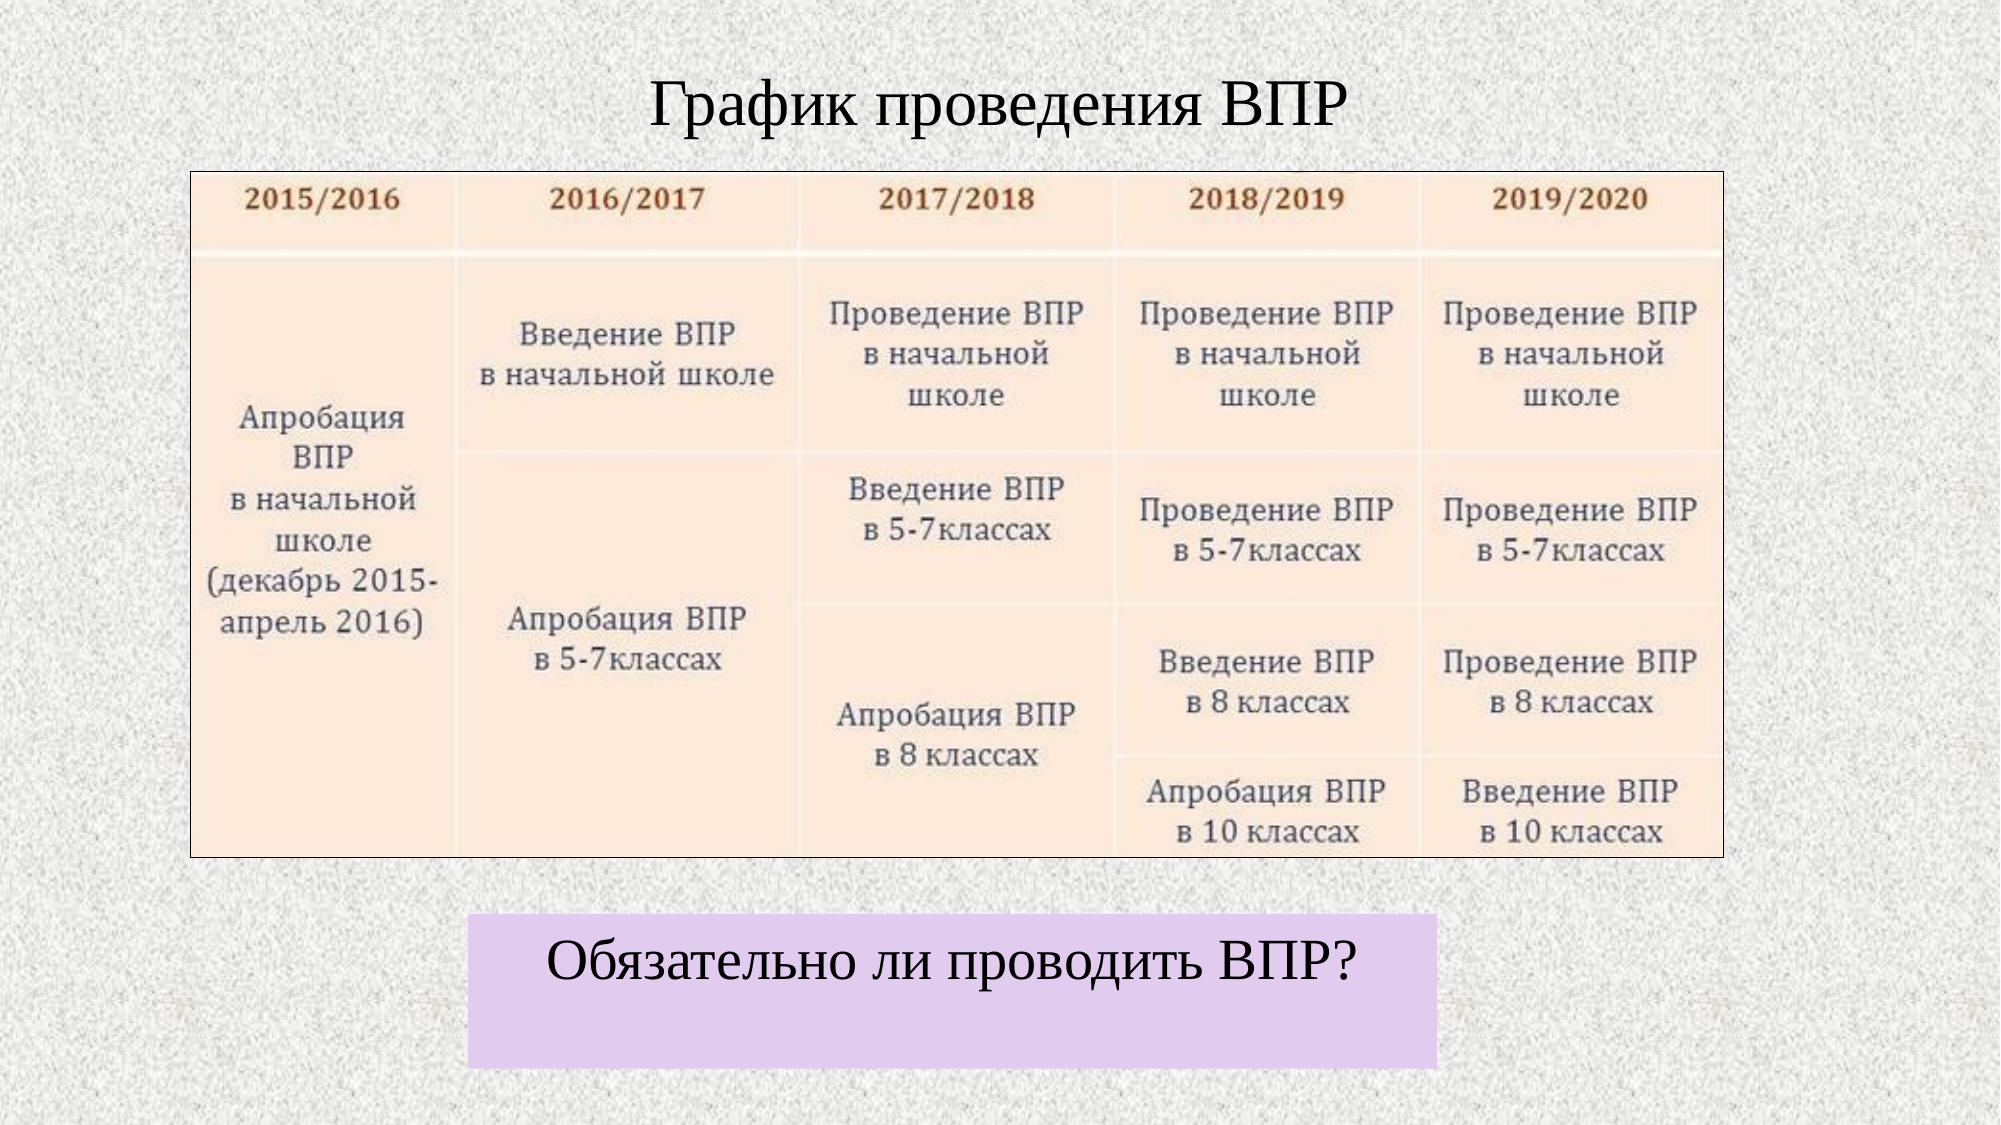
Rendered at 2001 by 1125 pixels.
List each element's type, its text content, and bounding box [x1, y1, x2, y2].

text_box Обязательно ли проводить ВПР? [468, 913, 1437, 1069]
title График проведения ВПР [137, 59, 1863, 149]
picture [0, 0, 2001, 1125]
